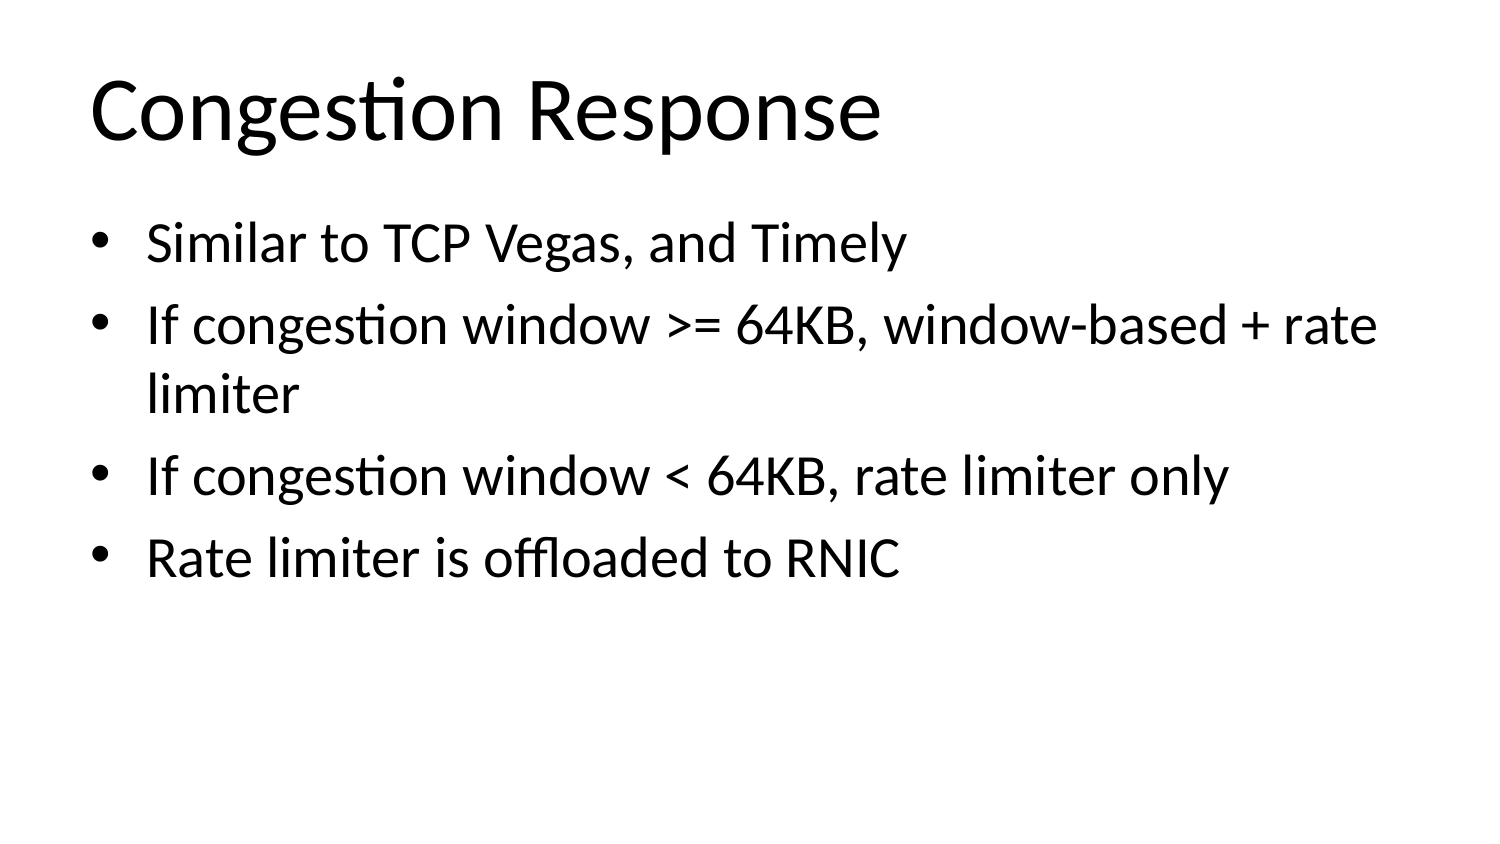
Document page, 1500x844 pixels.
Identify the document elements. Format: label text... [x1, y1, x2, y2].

list Similar to TCP Vegas, and Timely If congestion window >= 64KB, window-based + rate limiter If congestion window < 64KB, rate limiter only Rate limiter is offloaded to RNIC [75, 196, 1425, 754]
title Congestion Response [75, 33, 1425, 175]
